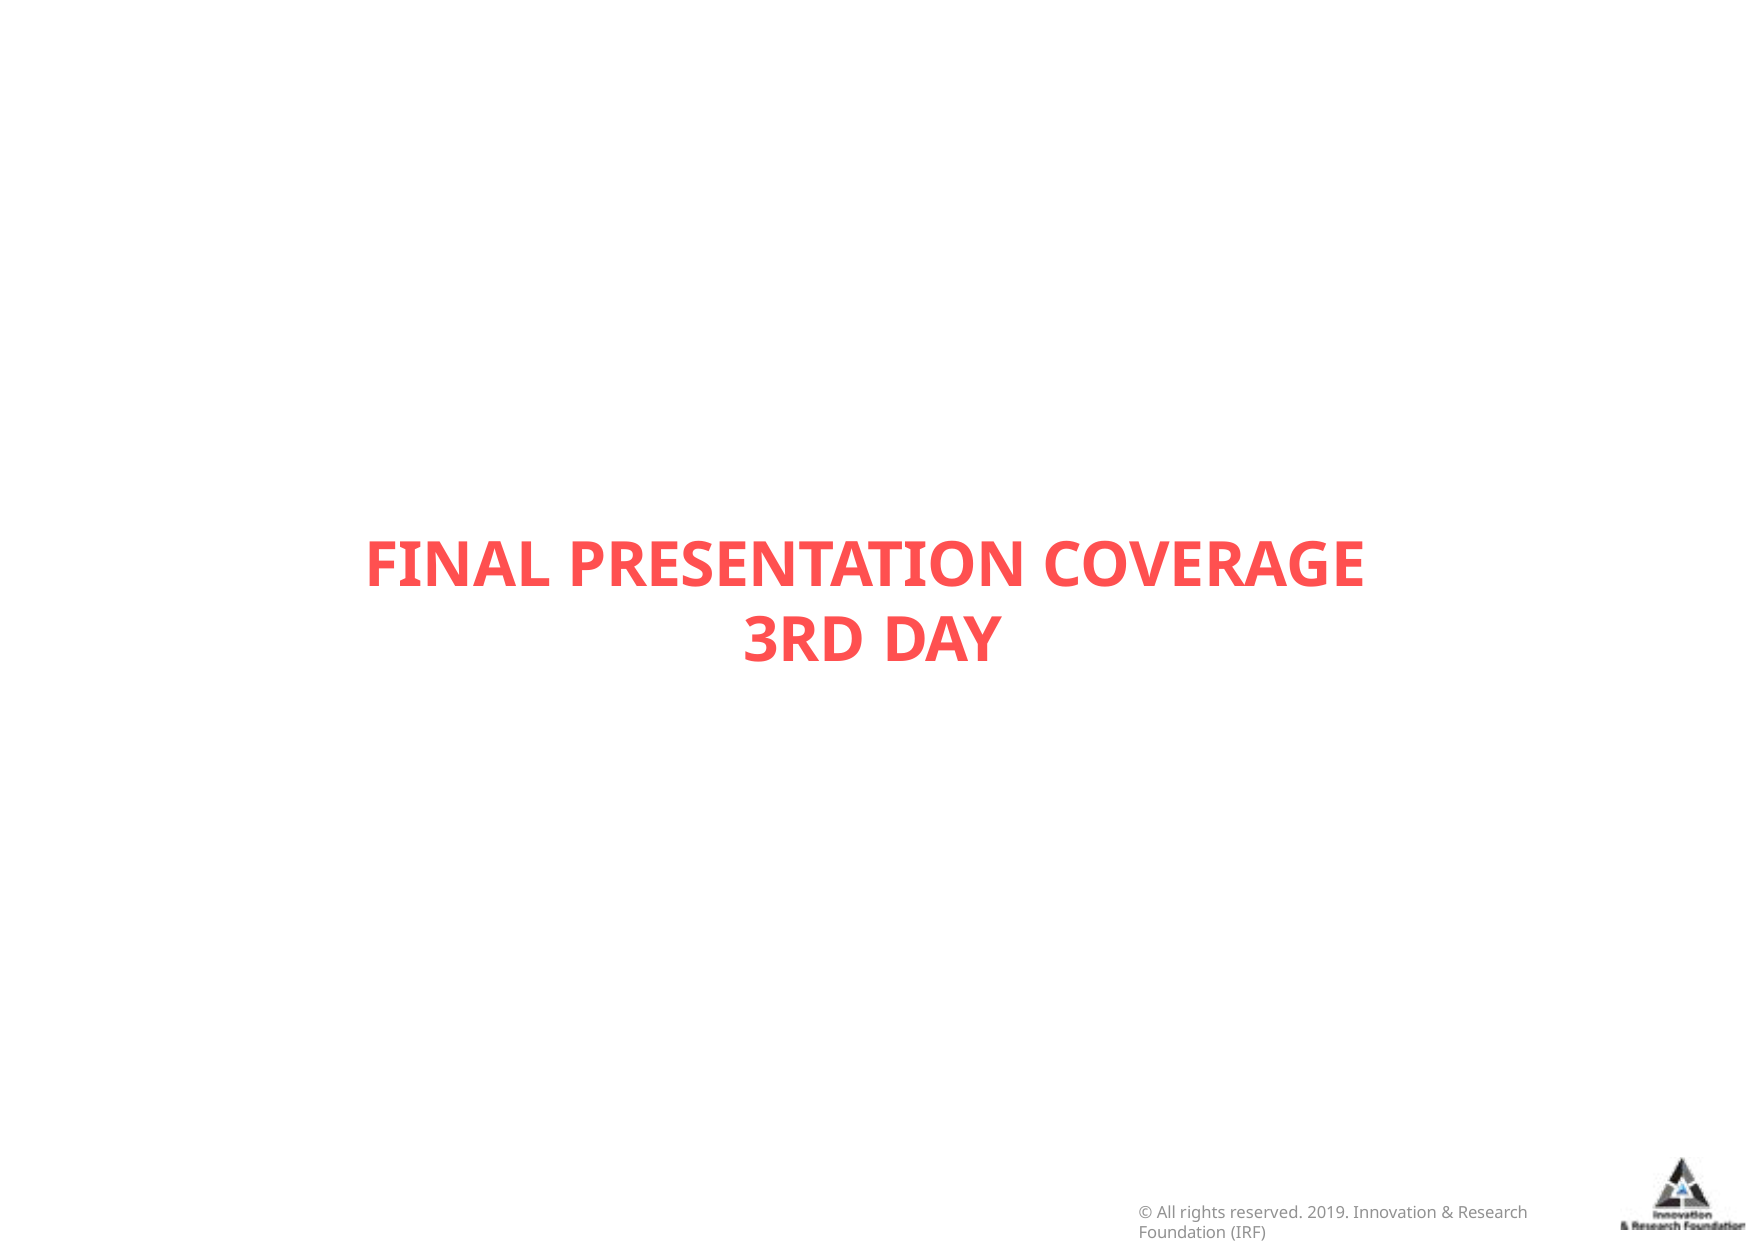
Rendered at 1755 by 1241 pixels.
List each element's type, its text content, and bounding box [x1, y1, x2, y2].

footer © All rights reserved. 2019. Innovation & Research Foundation (IRF) [1136, 1200, 1613, 1241]
title FINAL PRESENTATION COVERAGE 3RD DAY [362, 522, 1515, 732]
picture [1620, 1157, 1746, 1230]
